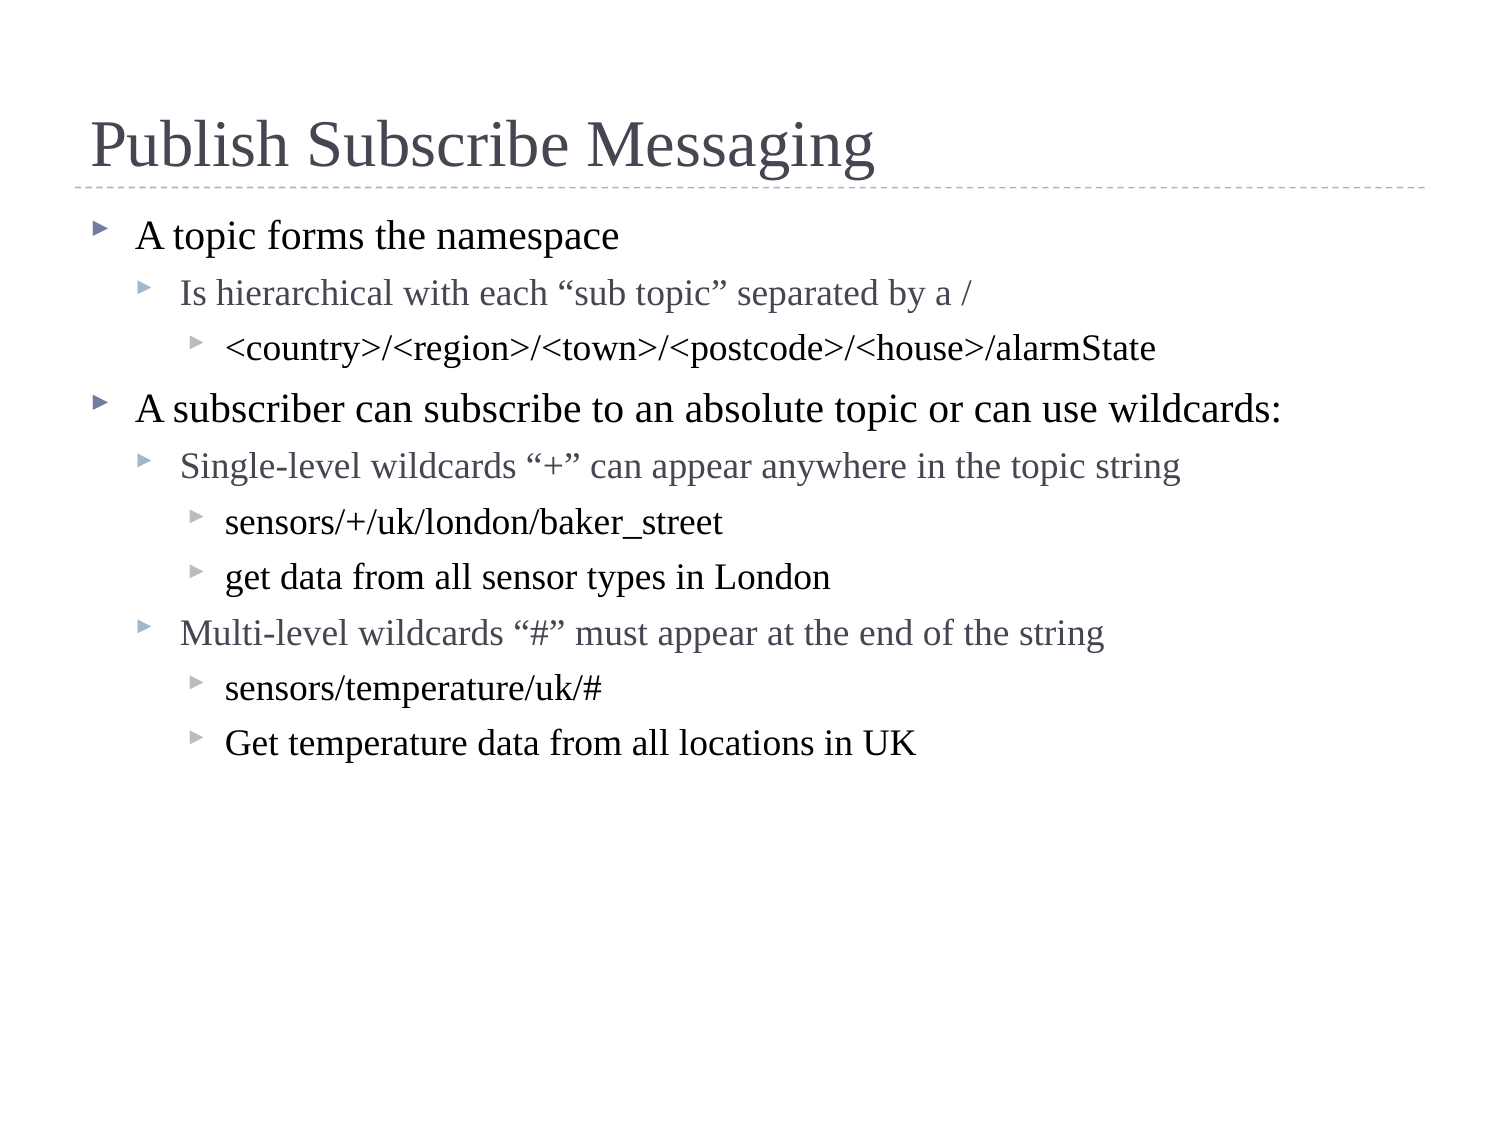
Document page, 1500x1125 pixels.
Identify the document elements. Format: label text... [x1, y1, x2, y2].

title Publish Subscribe Messaging [75, 24, 1425, 188]
list A topic forms the namespace Is hierarchical with each “sub topic” separated by a / <country>/<region>/<town>/<postcode>/<house>/alarmState A subscriber can subscribe to an absolute topic or can use wildcards: Single-level wildcards “+” can appear anywhere in the topic string sensors/+/uk/london/baker_street get data from all sensor types in London Multi-level wildcards “#” must appear at the end of the string sensors/temperature/uk/# Get temperature data from all locations in UK [75, 200, 1425, 1010]
